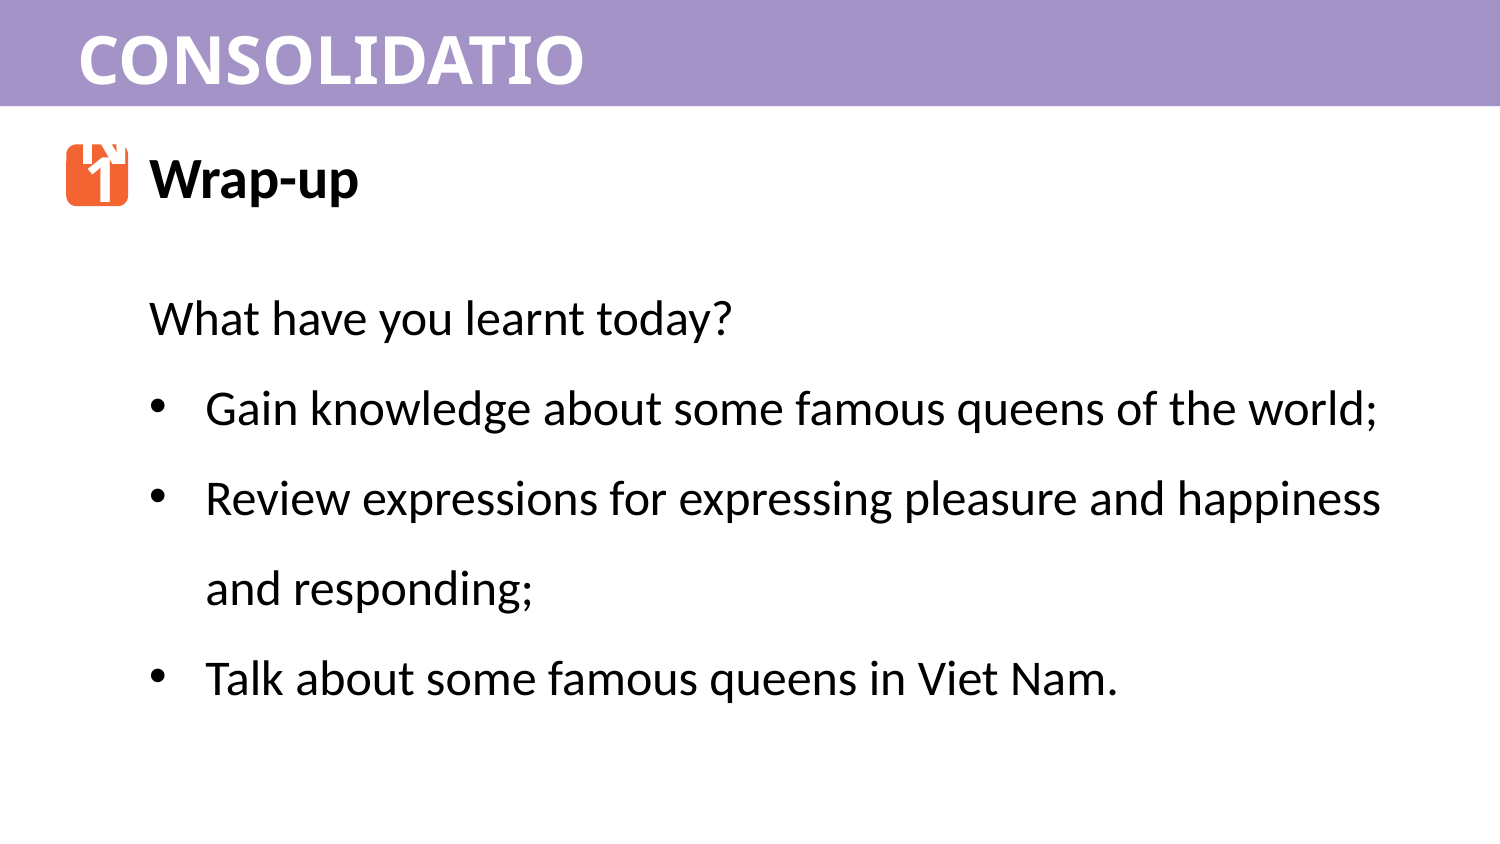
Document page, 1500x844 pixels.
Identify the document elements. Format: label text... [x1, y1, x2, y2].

text_box Wrap-up [134, 132, 1113, 218]
text_box [0, 0, 1500, 107]
text_box CONSOLIDATION [62, 10, 625, 185]
text_box [126, 185, 130, 204]
text_box 1 [69, 185, 126, 223]
text_box What have you learnt today? Gain knowledge about some famous queens of the world; Review expressions for expressing pleasure and happiness and responding; Talk about some famous queens in Viet Nam. [134, 248, 1433, 713]
text_box [65, 185, 69, 205]
